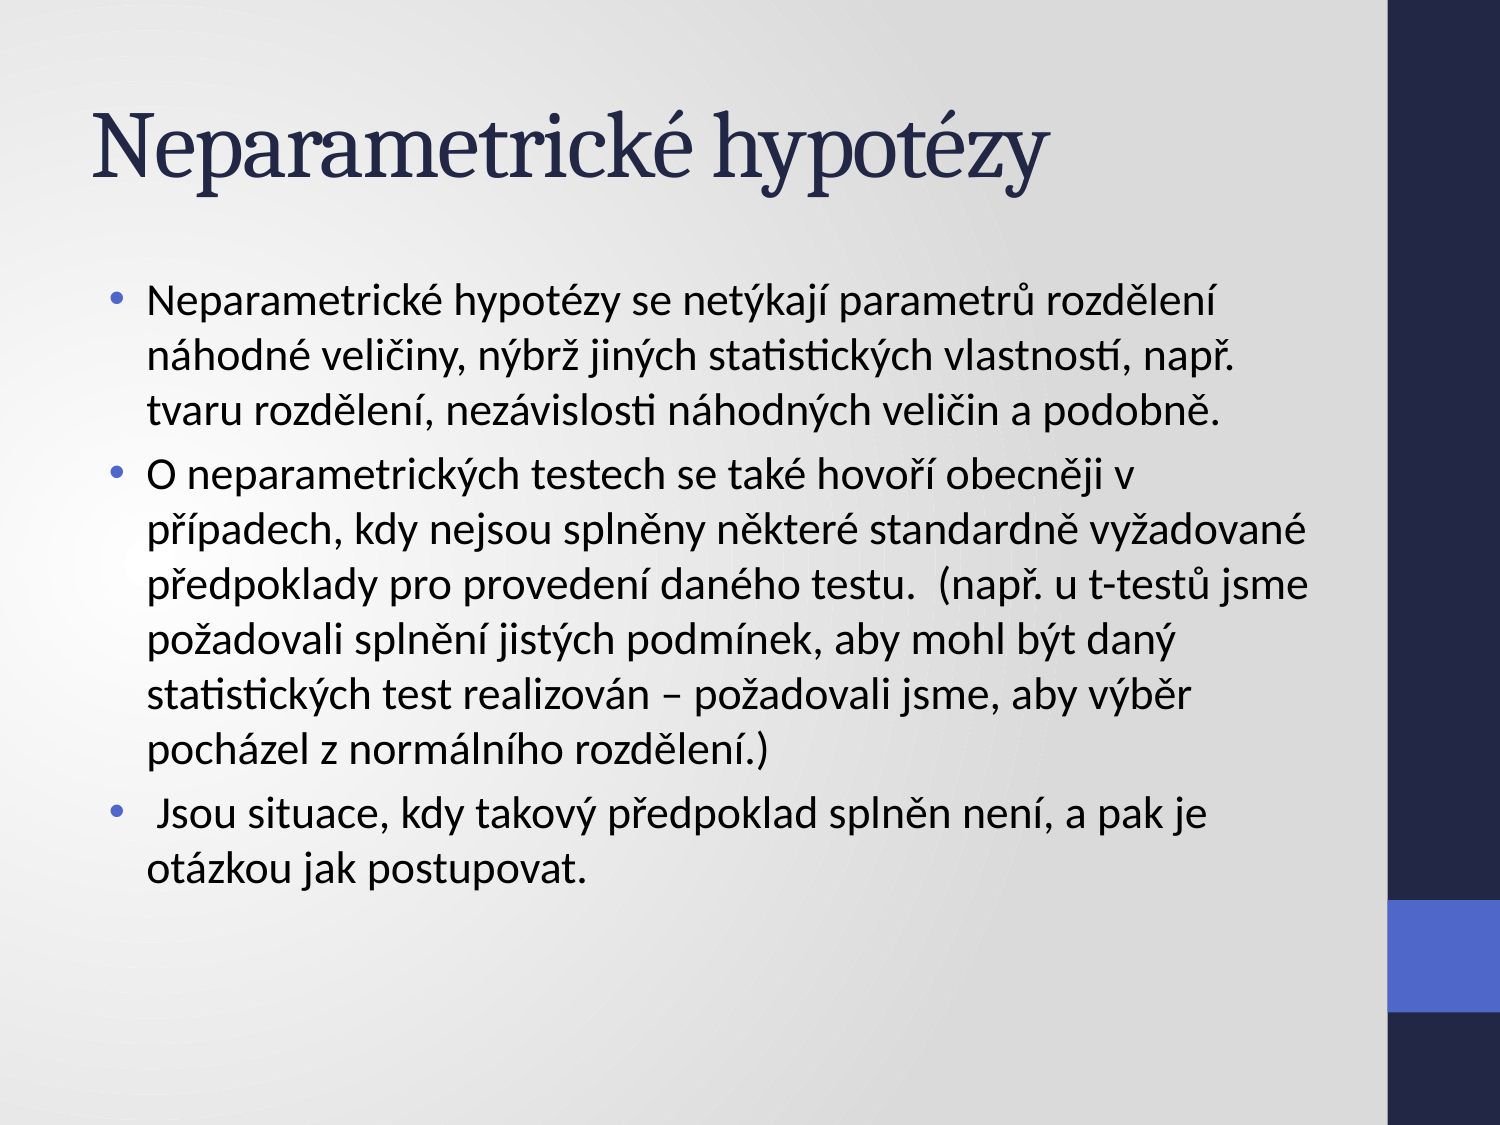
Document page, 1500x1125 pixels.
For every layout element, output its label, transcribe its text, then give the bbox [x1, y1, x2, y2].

list Neparametrické hypotézy se netýkají parametrů rozdělení náhodné veličiny, nýbrž jiných statistických vlastností, např. tvaru rozdělení, nezávislosti náhodných veličin a podobně. O neparametrických testech se také hovoří obecněji v případech, kdy nejsou splněny některé standardně vyžadované předpoklady pro provedení daného testu. (např. u t-testů jsme požadovali splnění jistých podmínek, aby mohl být daný statistických test realizován – požadovali jsme, aby výběr pocházel z normálního rozdělení.) Jsou situace, kdy takový předpoklad splněn není, a pak je otázkou jak postupovat. [75, 262, 1325, 1050]
title Neparametrické hypotézy [75, 45, 1325, 233]
